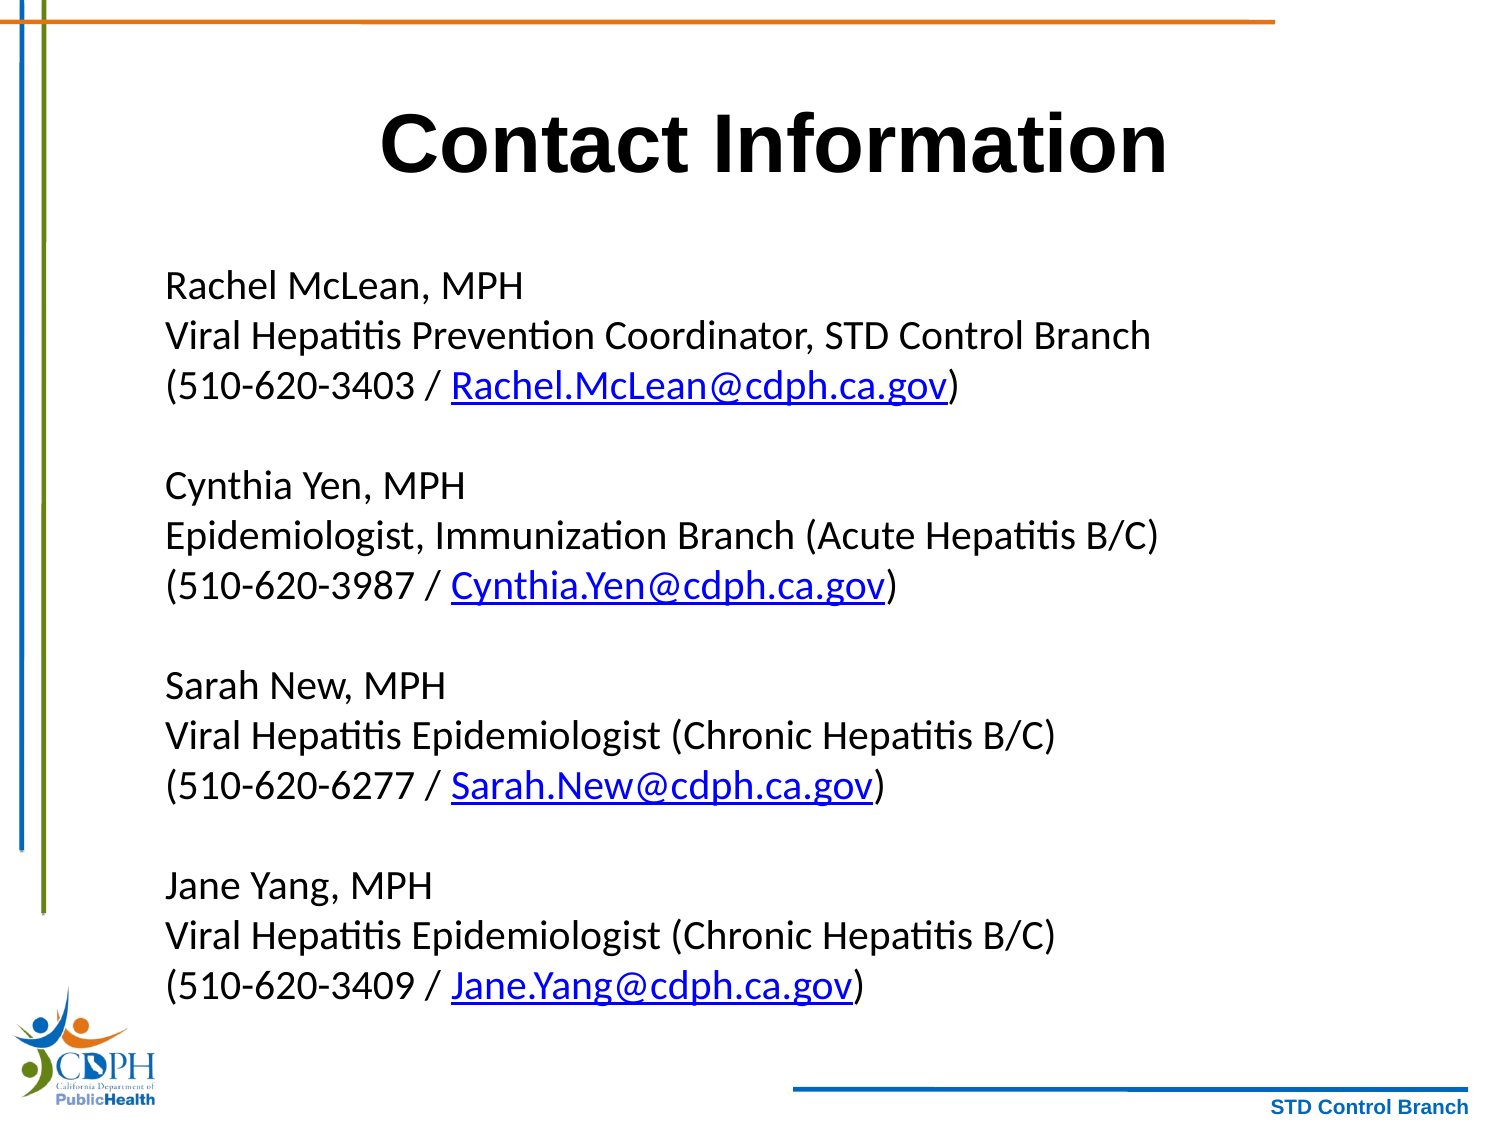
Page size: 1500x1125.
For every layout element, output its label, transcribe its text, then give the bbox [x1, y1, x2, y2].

picture [13, 986, 155, 1105]
list Rachel McLean, MPH Viral Hepatitis Prevention Coordinator, STD Control Branch (510-620-3403 / Rachel.McLean@cdph.ca.gov) Cynthia Yen, MPH Epidemiologist, Immunization Branch (Acute Hepatitis B/C) (510-620-3987 / Cynthia.Yen@cdph.ca.gov) Sarah New, MPH Viral Hepatitis Epidemiologist (Chronic Hepatitis B/C) (510-620-6277 / Sarah.New@cdph.ca.gov) Jane Yang, MPH Viral Hepatitis Epidemiologist (Chronic Hepatitis B/C) (510-620-3409 / Jane.Yang@cdph.ca.gov) [75, 200, 1450, 1102]
title Contact Information [112, 45, 1438, 200]
